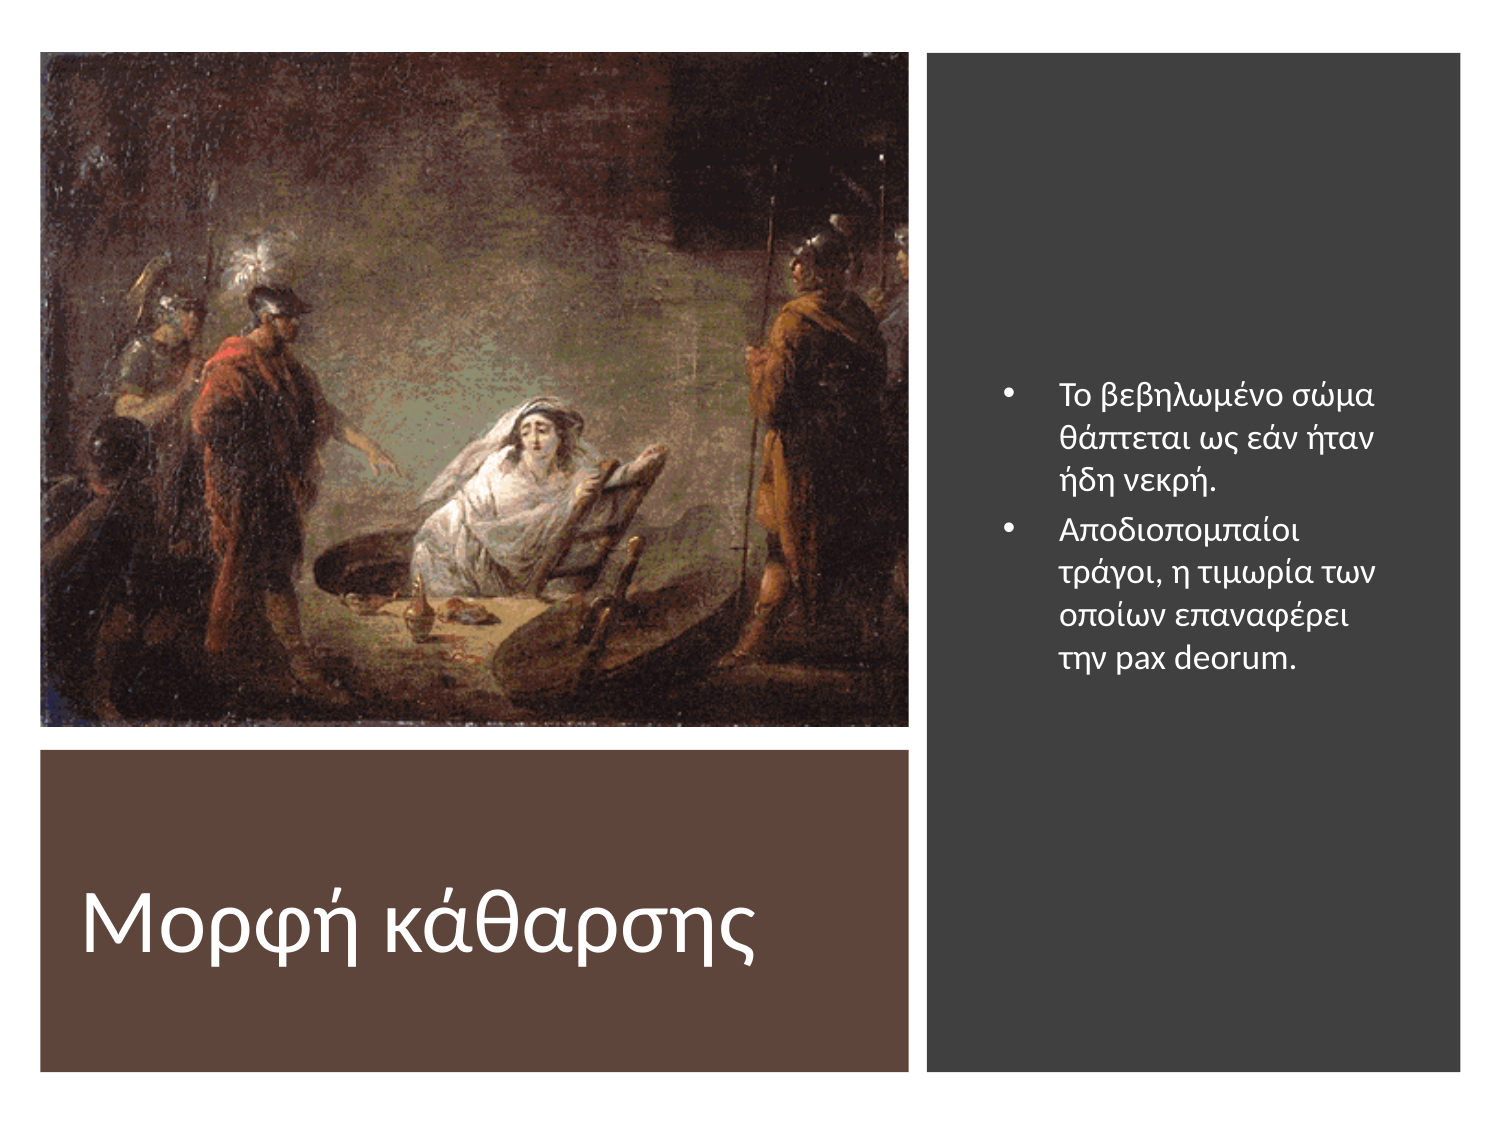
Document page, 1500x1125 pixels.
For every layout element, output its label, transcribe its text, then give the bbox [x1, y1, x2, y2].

title Μορφή κάθαρσης [64, 782, 876, 1049]
list Το βεβηλωμένο σώμα θάπτεται ως εάν ήταν ήδη νεκρή. Αποδιοπομπαίοι τράγοι, η τιμωρία των οποίων επαναφέρει την pax deorum. [987, 150, 1410, 947]
text_box [925, 51, 1462, 1074]
picture [40, 52, 909, 727]
text_box [38, 748, 911, 1074]
